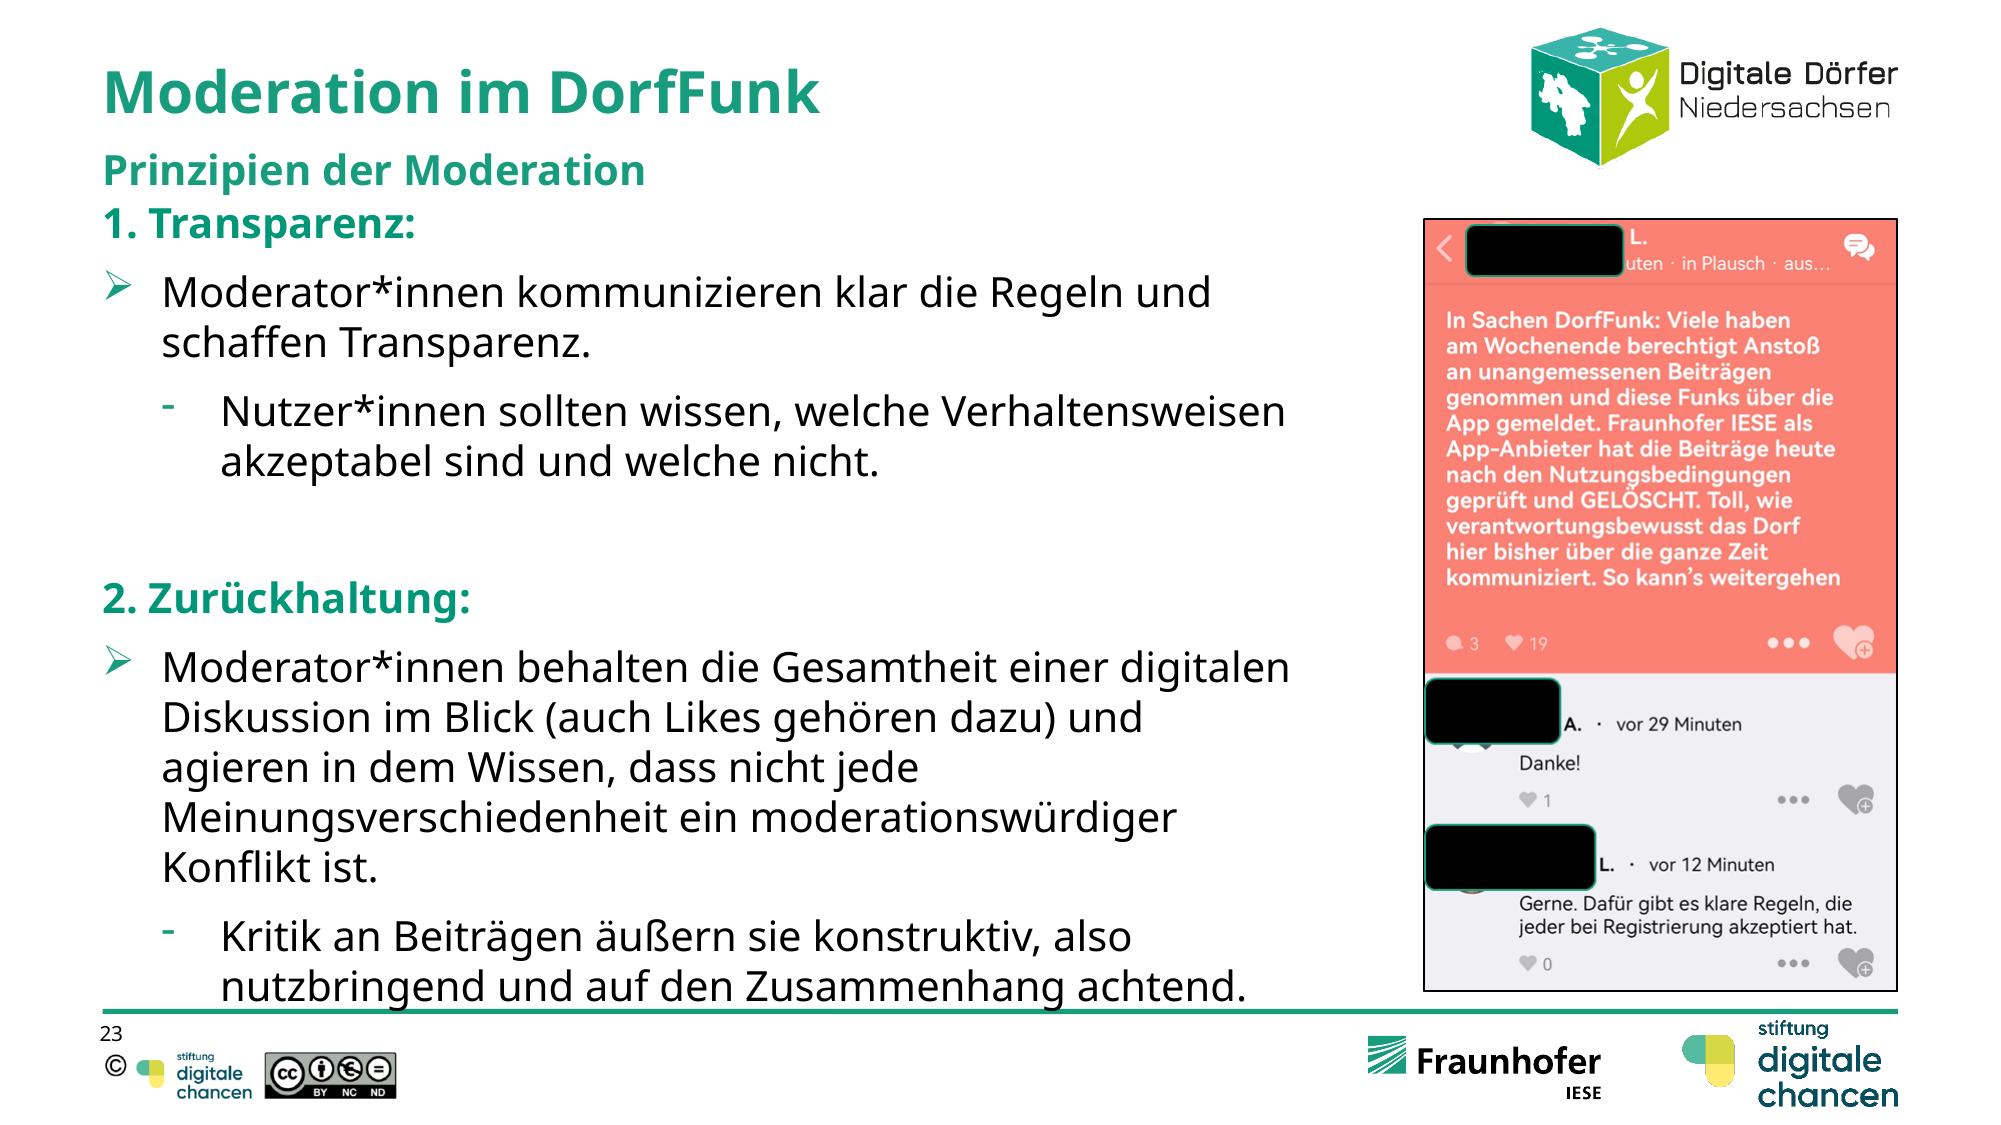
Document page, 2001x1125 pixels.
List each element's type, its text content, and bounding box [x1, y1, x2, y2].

picture [102, 1045, 399, 1106]
title Moderation im DorfFunk [102, 54, 1898, 126]
subtitle Prinzipien der Moderation [102, 143, 1898, 201]
picture [1682, 1020, 1898, 1107]
picture [1423, 218, 1898, 993]
picture [1529, 26, 1898, 54]
picture [1529, 126, 1898, 143]
list 1. Transparenz: Moderator*innen kommunizieren klar die Regeln und schaffen Transparenz. Nutzer*innen sollten wissen, welche Verhaltensweisen akzeptabel sind und welche nicht. 2. Zurückhaltung: Moderator*innen behalten die Gesamtheit einer digitalen Diskussion im Blick (auch Likes gehören dazu) und agieren in dem Wissen, dass nicht jede Meinungsverschiedenheit ein moderationswürdiger Konflikt ist. Kritik an Beiträgen äußern sie konstruktiv, also nutzbringend und auf den Zusammenhang achtend. [102, 218, 1295, 988]
